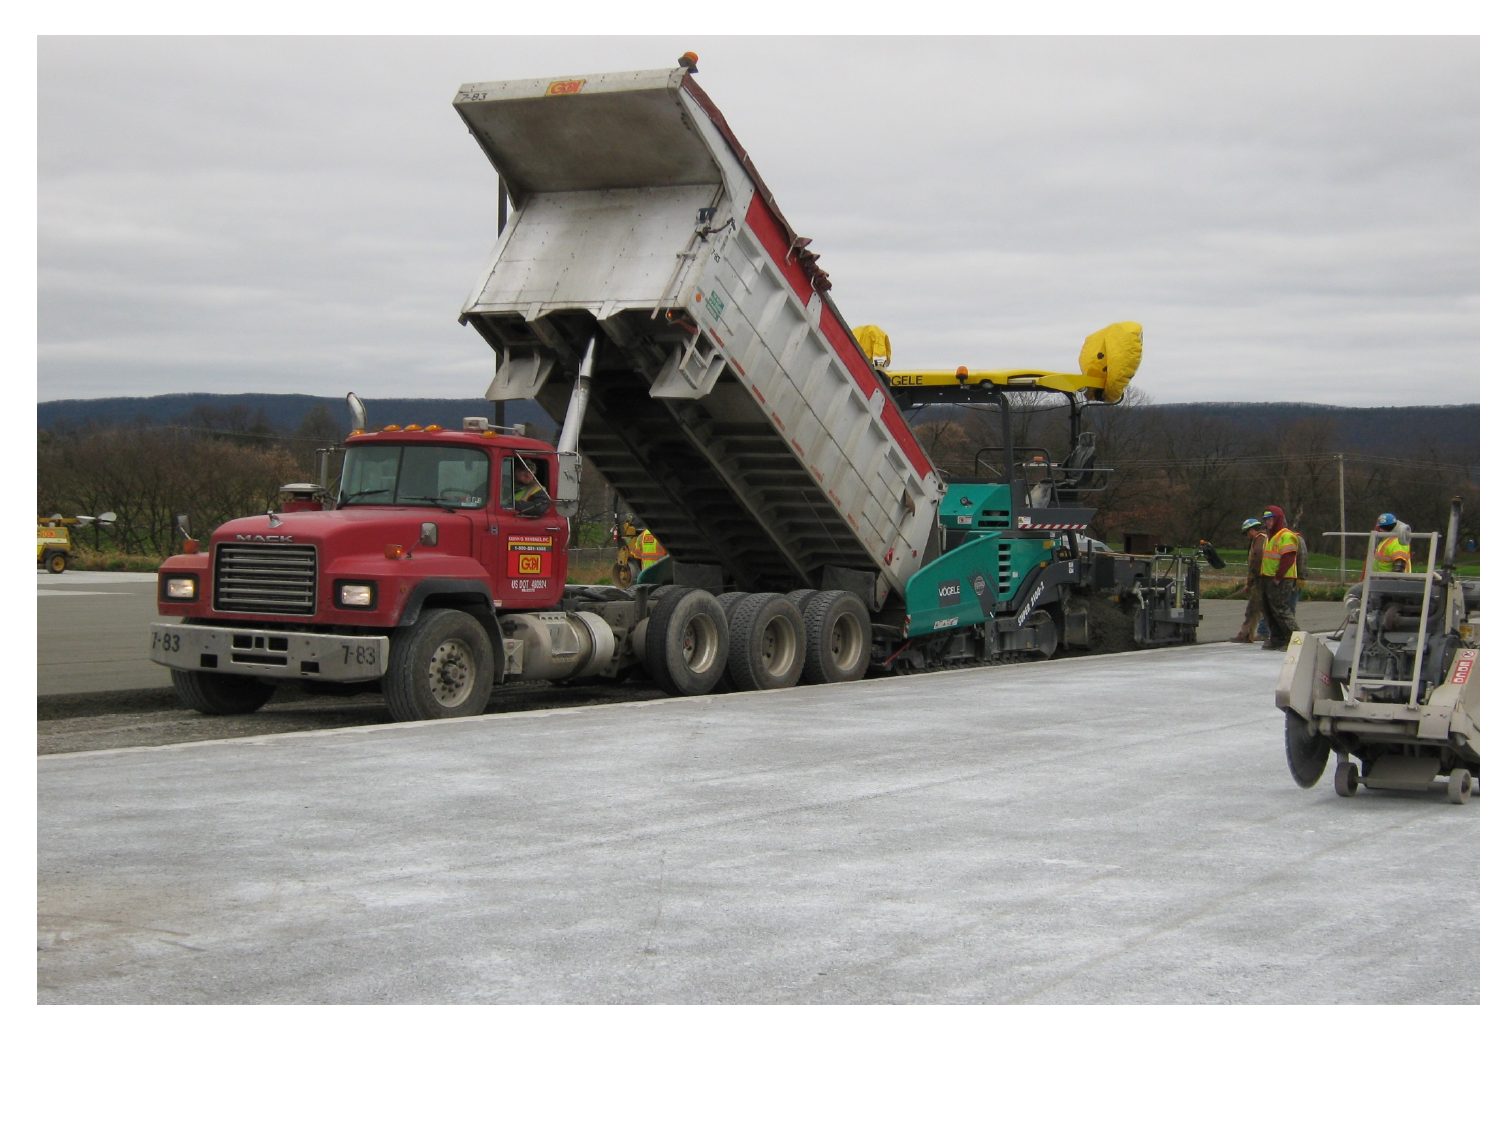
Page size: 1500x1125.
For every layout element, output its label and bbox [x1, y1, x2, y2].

list [37, 35, 1481, 1006]
